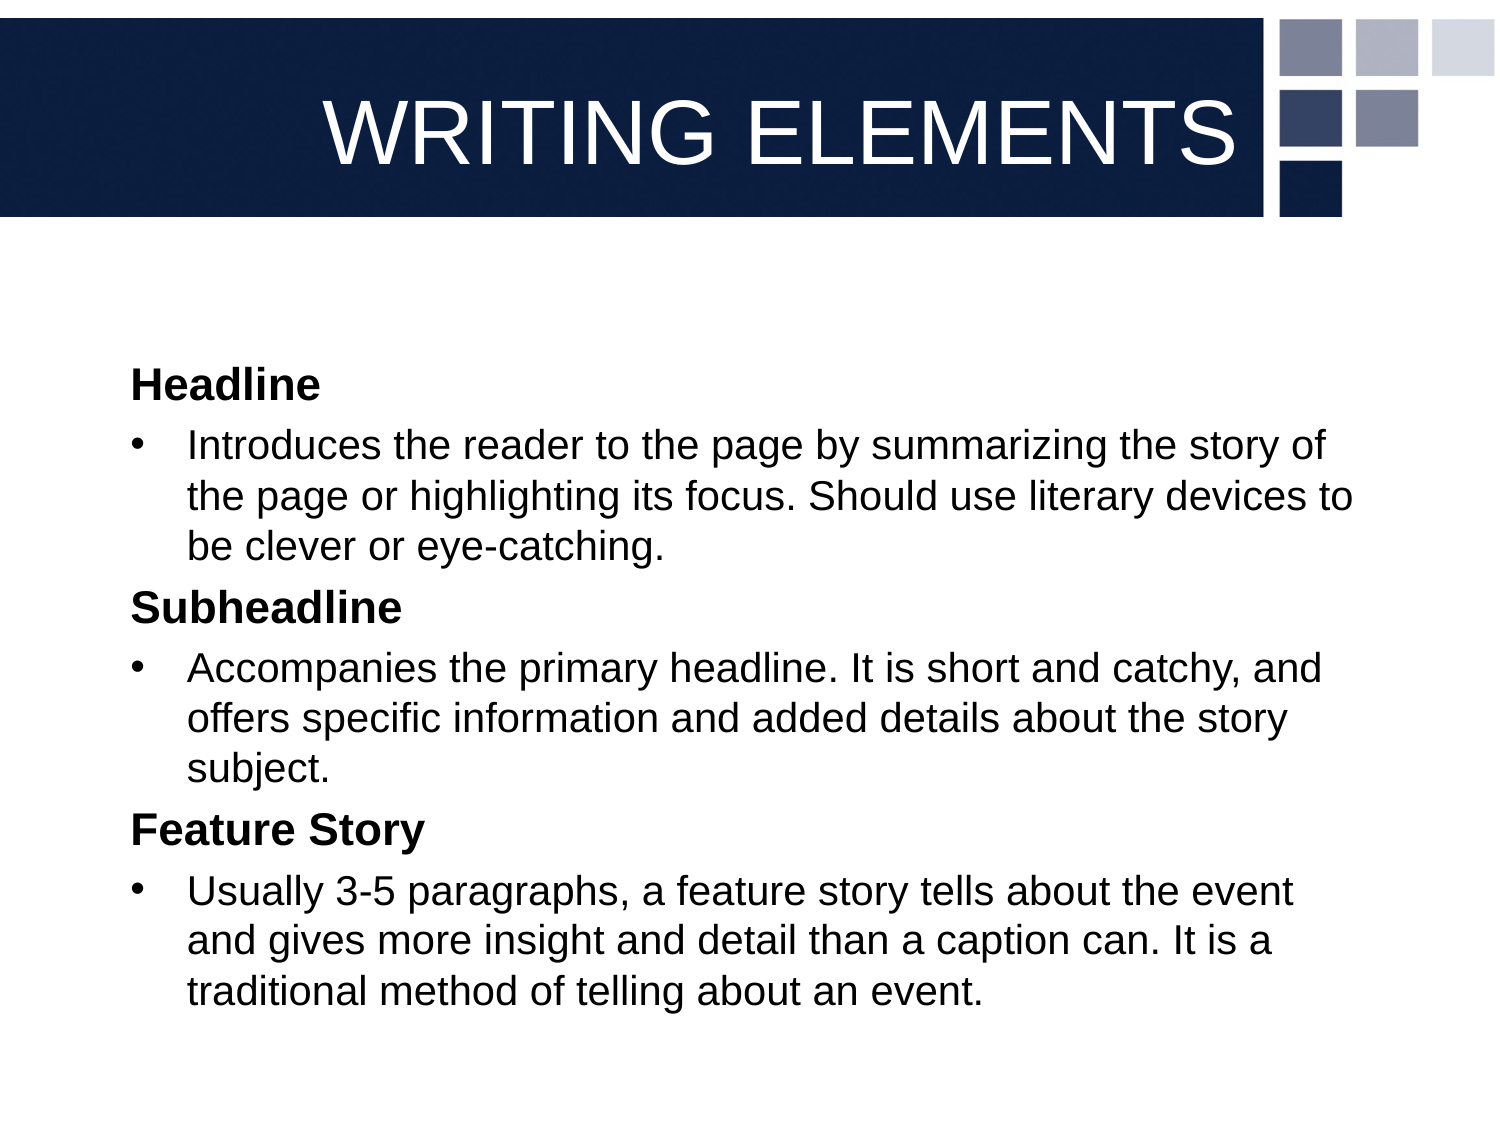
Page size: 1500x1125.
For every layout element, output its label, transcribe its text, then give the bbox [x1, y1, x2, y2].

picture [0, 18, 1500, 217]
list Headline Introduces the reader to the page by summarizing the story of the page or highlighting its focus. Should use literary devices to be clever or eye-catching. Subheadline Accompanies the primary headline. It is short and catchy, and offers specific information and added details about the story subject. Feature Story Usually 3-5 paragraphs, a feature story tells about the event and gives more insight and detail than a caption can. It is a traditional method of telling about an event. [115, 347, 1371, 1090]
title WRITING ELEMENTS [132, 65, 1255, 175]
